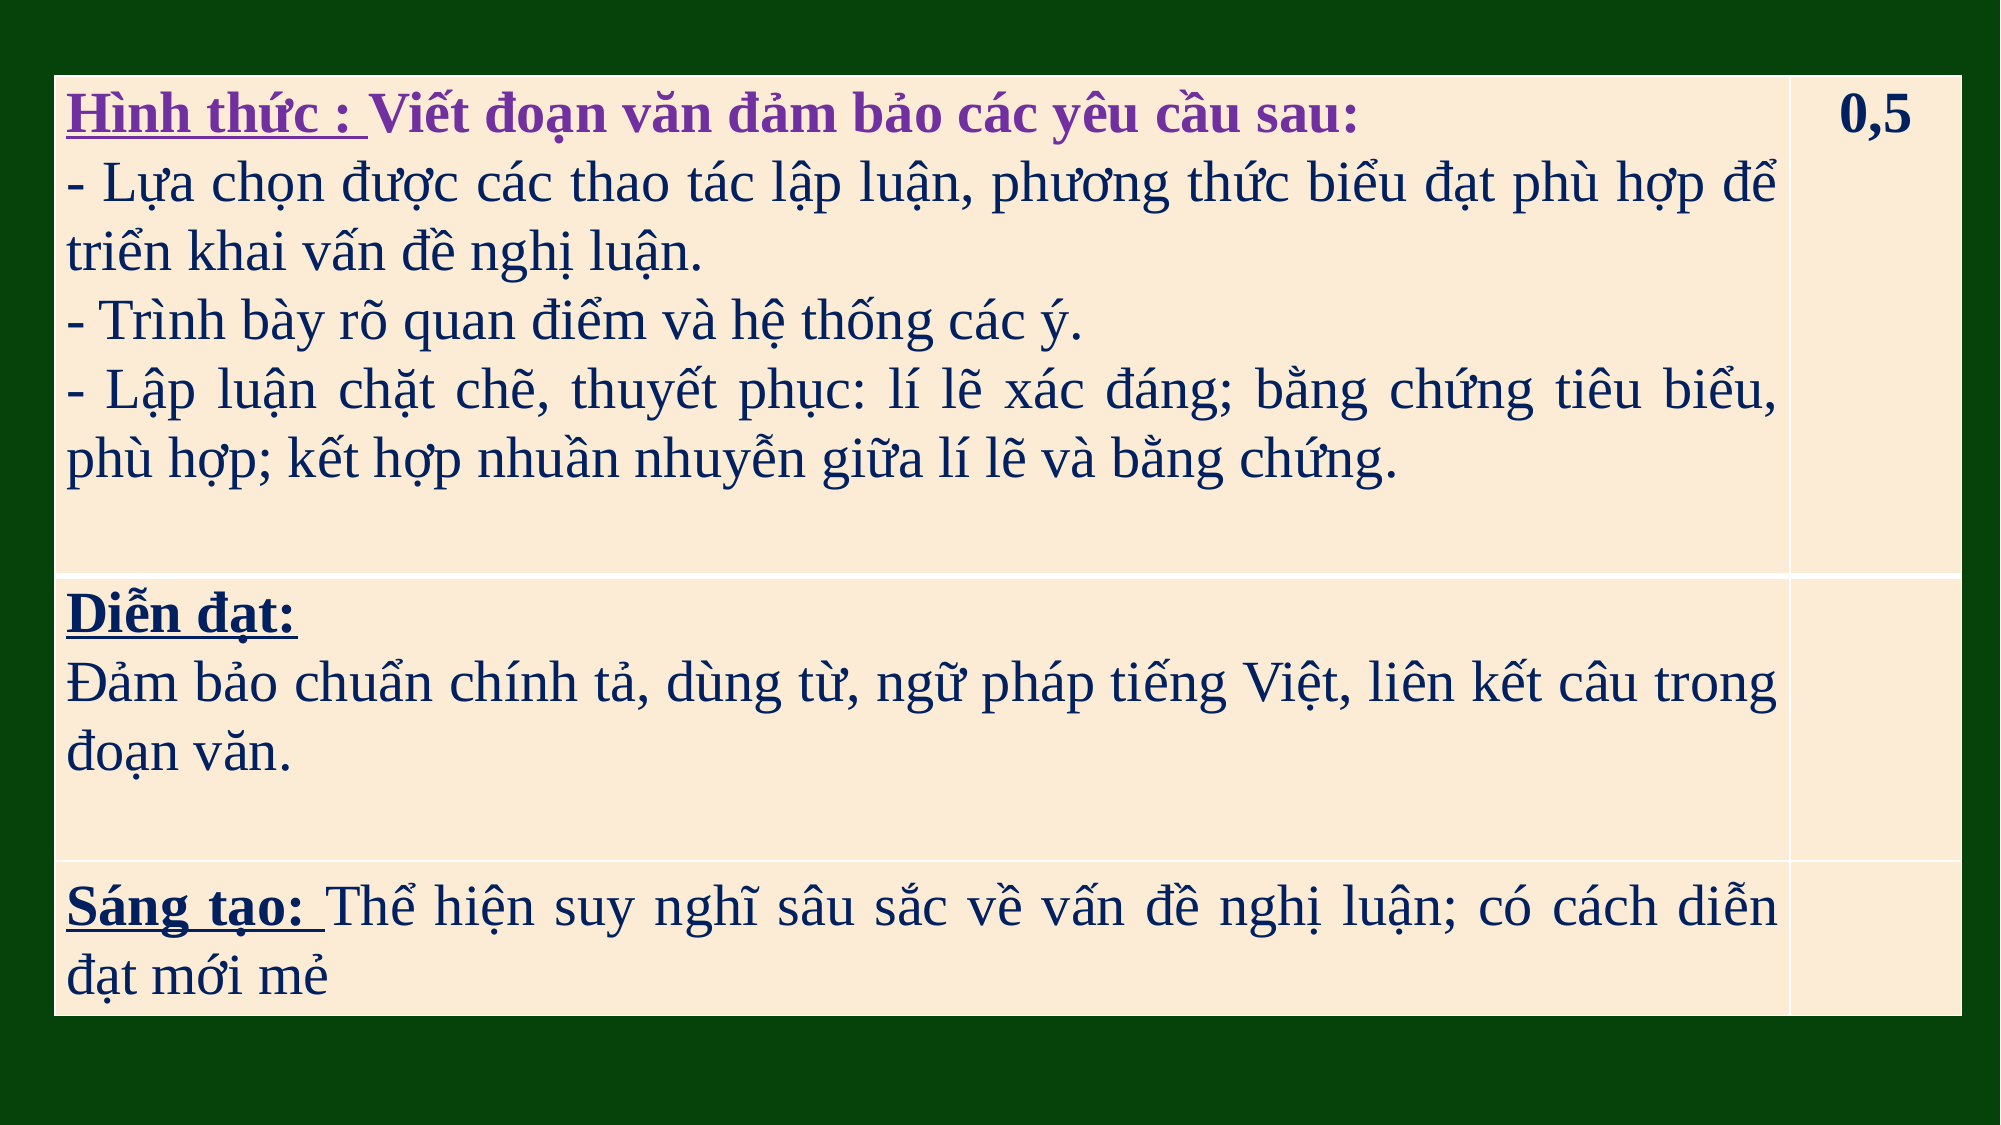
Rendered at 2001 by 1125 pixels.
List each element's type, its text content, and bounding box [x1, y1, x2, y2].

table_cell Sáng tạo: Thể hiện suy nghĩ sâu sắc về vấn đề nghị luận; có cách diễn đạt mới mẻ [56, 862, 1789, 1015]
table_header 0,5 [1791, 77, 1961, 573]
table_cell Diễn đạt: Đảm bảo chuẩn chính tả, dùng từ, ngữ pháp tiếng Việt, liên kết câu trong đoạn văn. [56, 579, 1789, 860]
table_header Hình thức : Viết đoạn văn đảm bảo các yêu cầu sau: - Lựa chọn được các thao tác lập luận, phương thức biểu đạt phù hợp để triển khai vấn đề nghị luận. - Trình bày rõ quan điểm và hệ thống các ý. - Lập luận chặt chẽ, thuyết phục: lí lẽ xác đáng; bằng chứng tiêu biểu, phù hợp; kết hợp nhuần nhuyễn giữa lí lẽ và bằng chứng. [56, 77, 1789, 573]
table_cell [1791, 862, 1961, 1015]
table_cell [1791, 579, 1961, 860]
